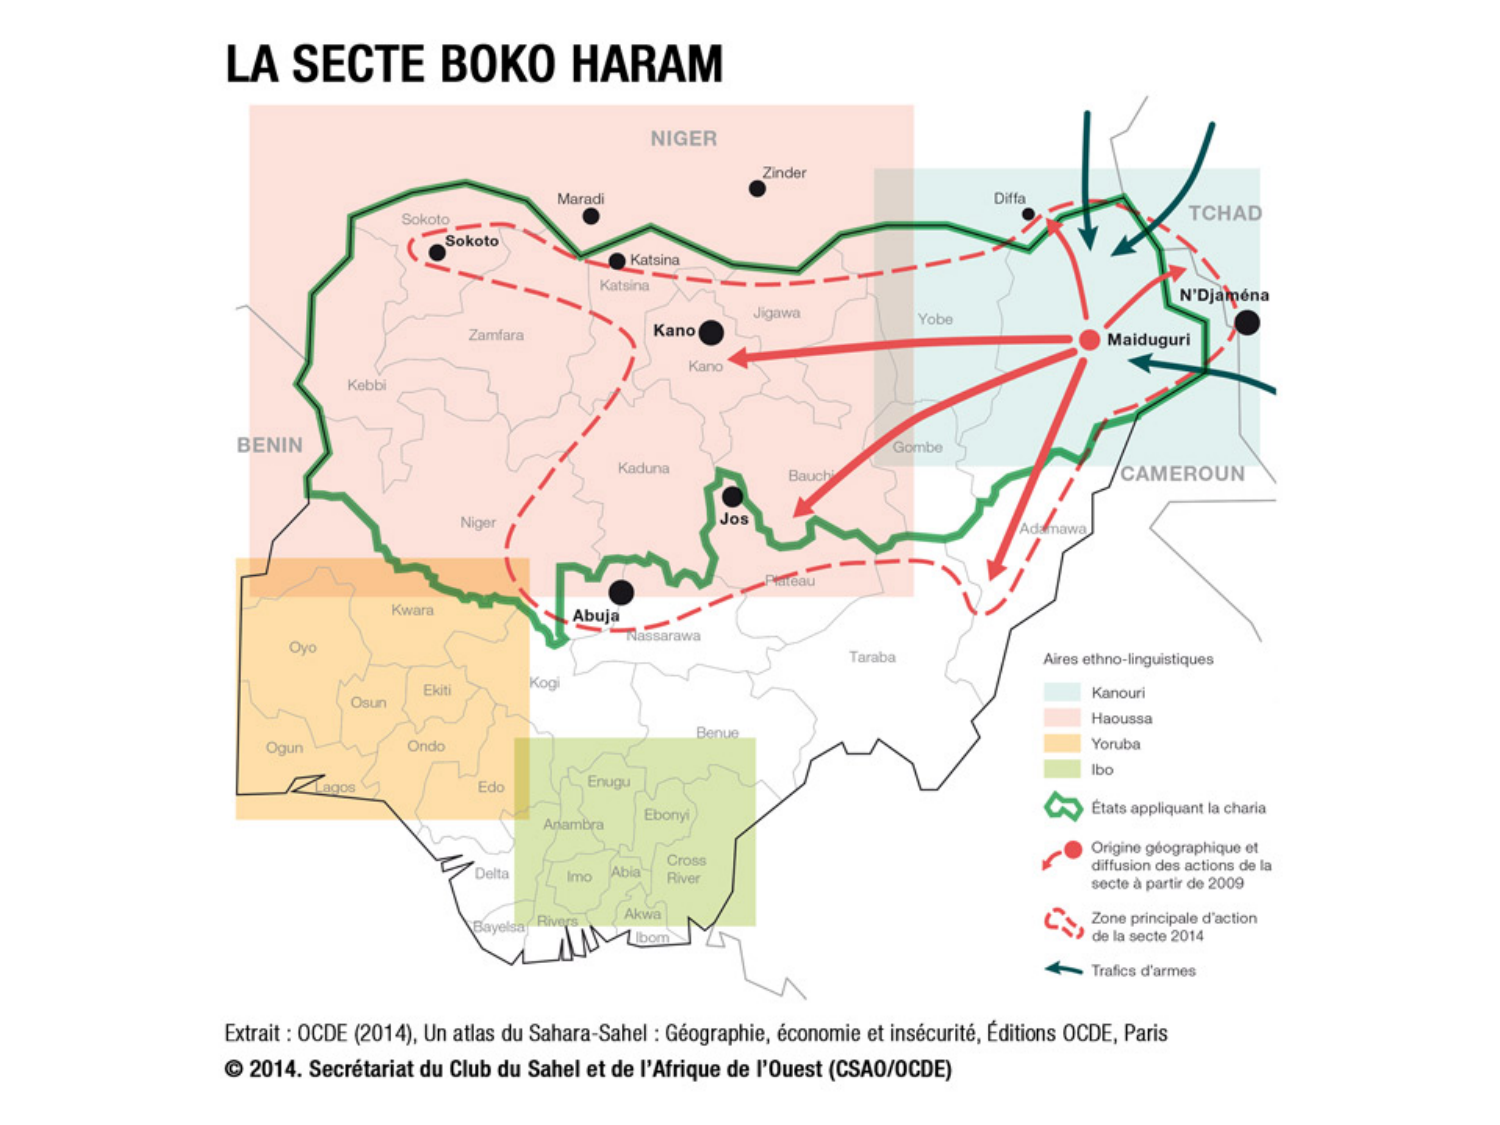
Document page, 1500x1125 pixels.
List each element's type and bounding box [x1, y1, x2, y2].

picture [194, 15, 1306, 1110]
